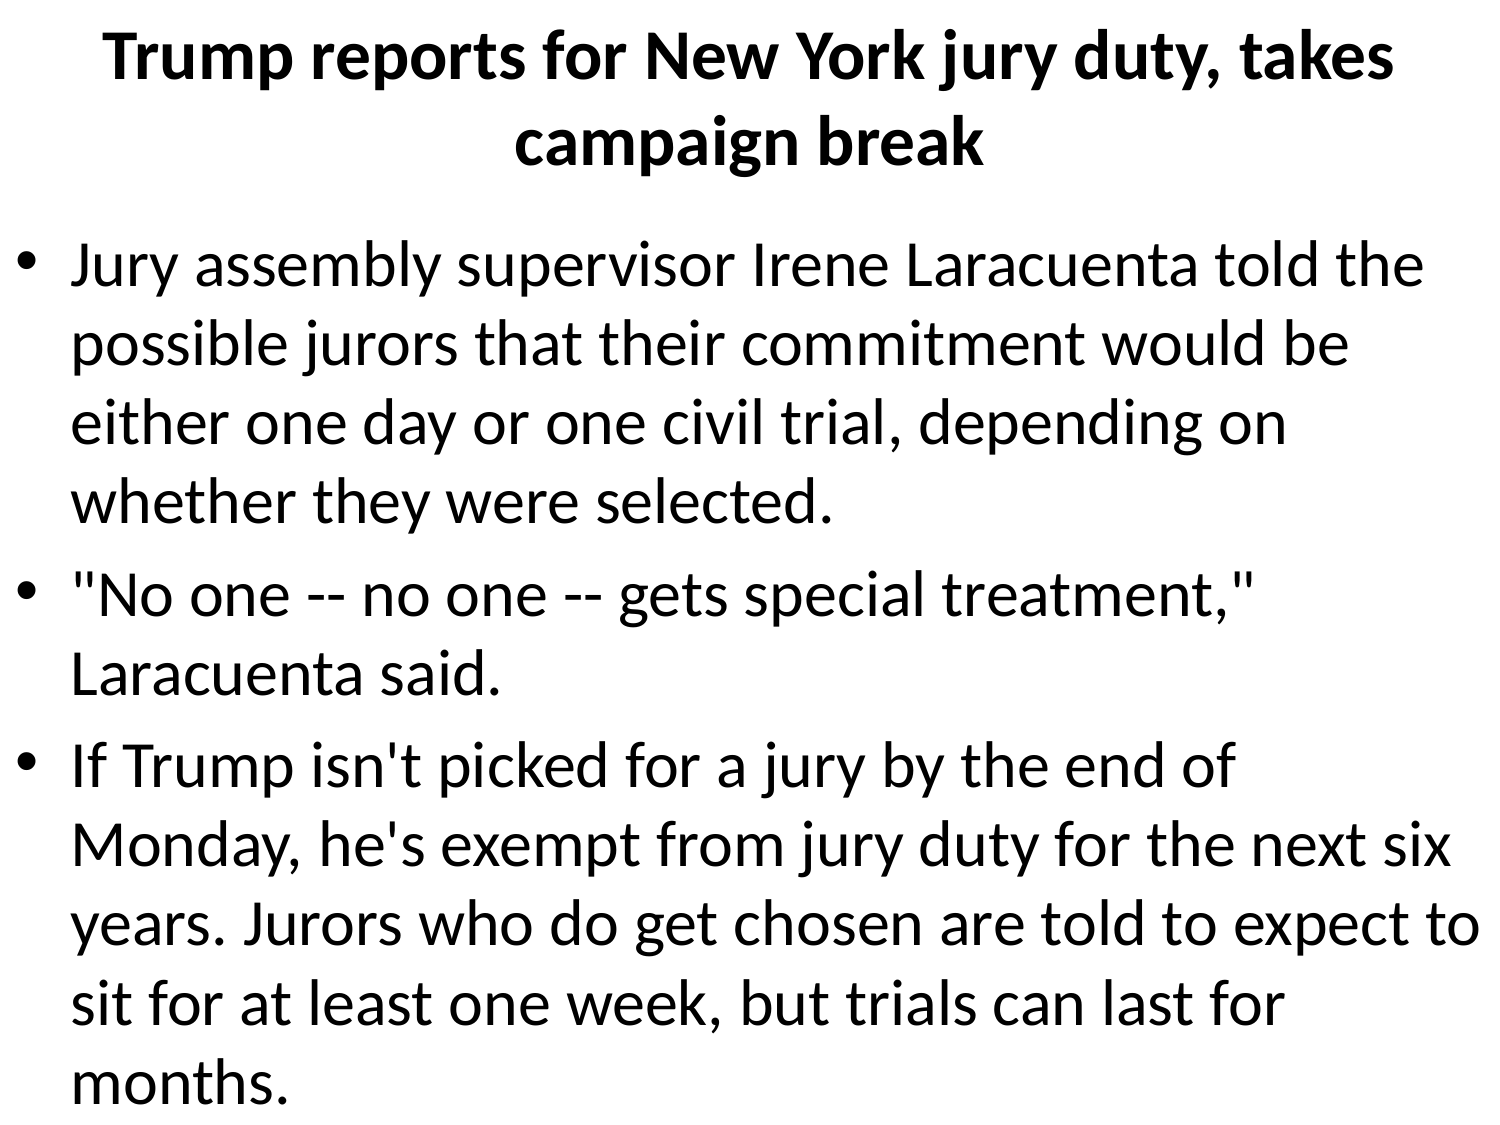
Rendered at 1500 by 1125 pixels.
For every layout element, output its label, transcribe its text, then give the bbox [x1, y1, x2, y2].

list Jury assembly supervisor Irene Laracuenta told the possible jurors that their commitment would be either one day or one civil trial, depending on whether they were selected. "No one -- no one -- gets special treatment," Laracuenta said. If Trump isn't picked for a jury by the end of Monday, he's exempt from jury duty for the next six years. Jurors who do get chosen are told to expect to sit for at least one week, but trials can last for months. [0, 212, 1500, 1125]
title Trump reports for New York jury duty, takes campaign break [75, 0, 1425, 188]
